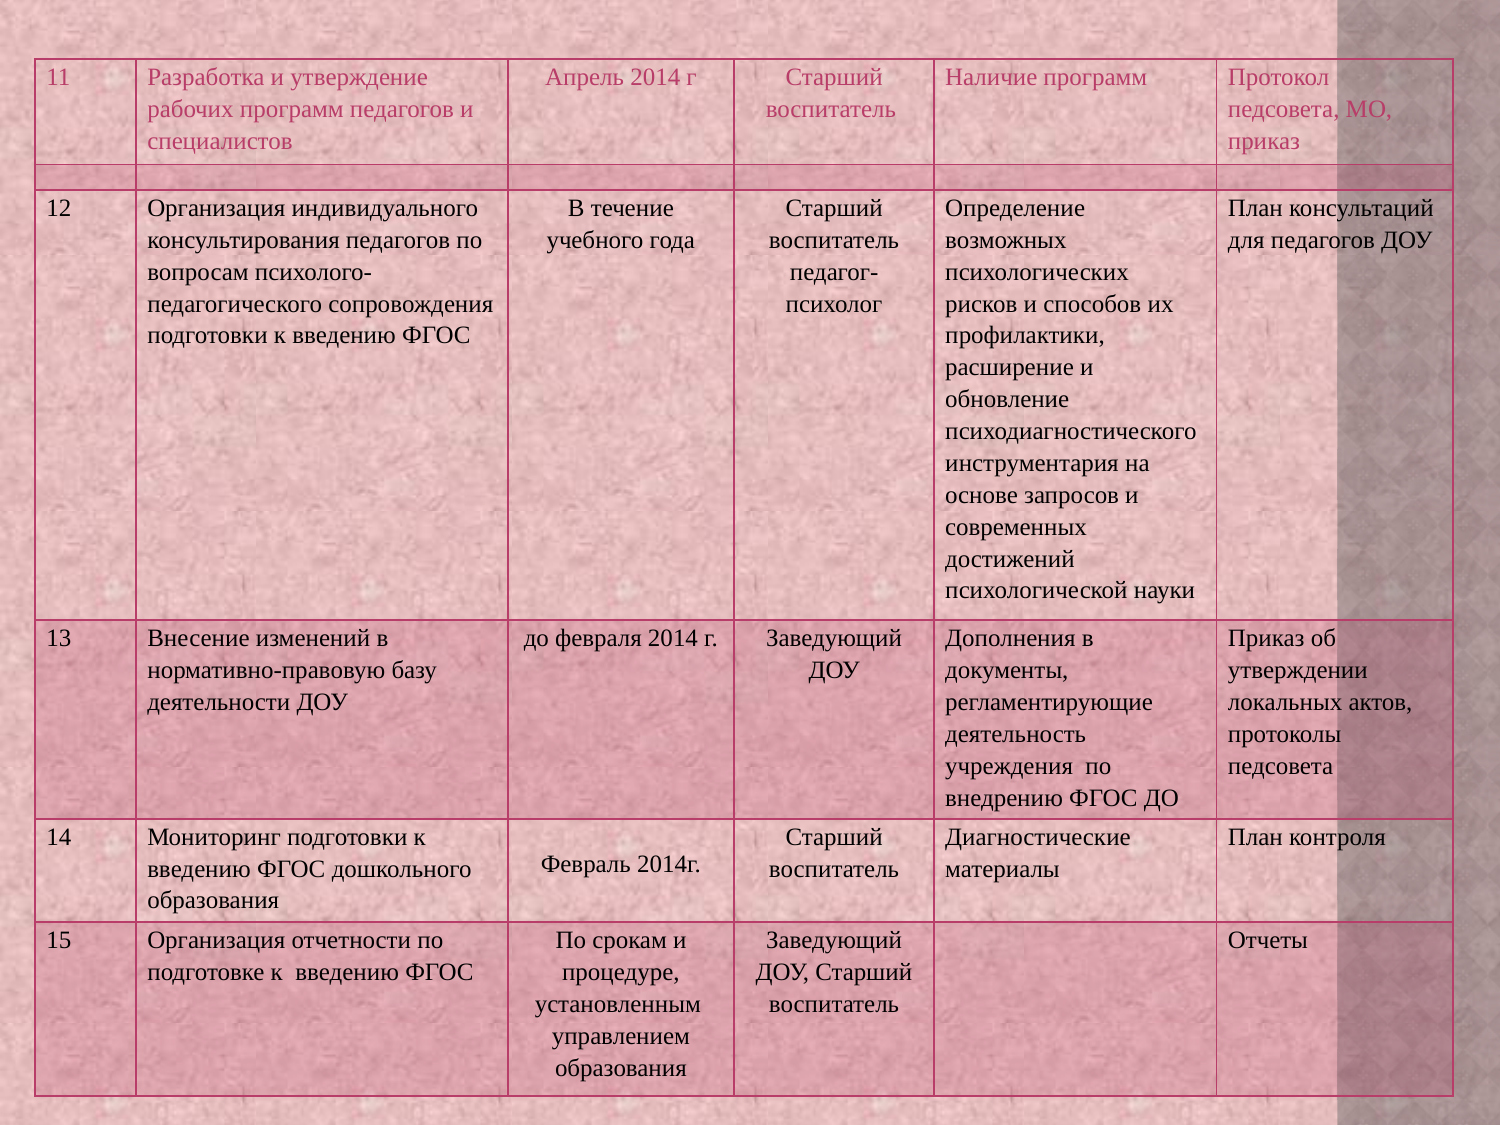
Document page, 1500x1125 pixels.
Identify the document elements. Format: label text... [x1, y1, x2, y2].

table_cell [509, 165, 733, 189]
table_cell Приказ об утверждении локальных актов, протоколы педсовета [1217, 621, 1452, 818]
table_cell до февраля 2014 г. [509, 621, 733, 818]
table_cell В течение учебного года [509, 191, 733, 619]
table_cell [137, 165, 507, 189]
table_cell Организация отчетности по подготовке к введению ФГОС [137, 923, 507, 1095]
table_cell Заведующий ДОУ, Старший воспитатель [735, 923, 933, 1095]
table_cell [735, 165, 933, 189]
table_cell По срокам и процедуре, установленным управлением образования [509, 923, 733, 1095]
table_header 11 [36, 60, 135, 164]
table_header Разработка и утверждение рабочих программ педагогов и специалистов [137, 60, 507, 164]
table_cell [935, 165, 1216, 189]
table_cell Февраль 2014г. [509, 820, 733, 921]
table_cell Диагностические материалы [935, 820, 1216, 921]
table_header Старший воспитатель [735, 60, 933, 164]
table_cell 13 [36, 621, 135, 818]
table_cell Организация индивидуального консультирования педагогов по вопросам психолого-педагогического сопровождения подготовки к введению ФГОС [137, 191, 507, 619]
picture [0, 0, 1500, 1125]
table_cell Определение возможных психологических рисков и способов их профилактики, расширение и обновление психодиагностического инструментария на основе запросов и современных достижений психологической науки [935, 191, 1216, 619]
table_cell План консультаций для педагогов ДОУ [1217, 191, 1452, 619]
table_cell 15 [36, 923, 135, 1095]
table_cell Старший воспитатель педагог- психолог [735, 191, 933, 619]
table_cell Внесение изменений в нормативно-правовую базу деятельности ДОУ [137, 621, 507, 818]
table_cell 14 [36, 820, 135, 921]
table_cell План контроля [1217, 820, 1452, 921]
table_cell Дополнения в документы, регламентирующие деятельность учреждения по внедрению ФГОС ДО [935, 621, 1216, 818]
table_header Наличие программ [935, 60, 1216, 164]
table_cell 12 [36, 191, 135, 619]
table_cell Отчеты [1217, 923, 1452, 1095]
table_header Протокол педсовета, МО, приказ [1217, 60, 1452, 164]
table_cell [935, 923, 1216, 1095]
table_cell Заведующий ДОУ [735, 621, 933, 818]
table_cell [36, 165, 135, 189]
table_header Апрель 2014 г [509, 60, 733, 164]
table_cell Мониторинг подготовки к введению ФГОС дошкольного образования [137, 820, 507, 921]
table_cell [1217, 165, 1452, 189]
table_cell Старший воспитатель [735, 820, 933, 921]
